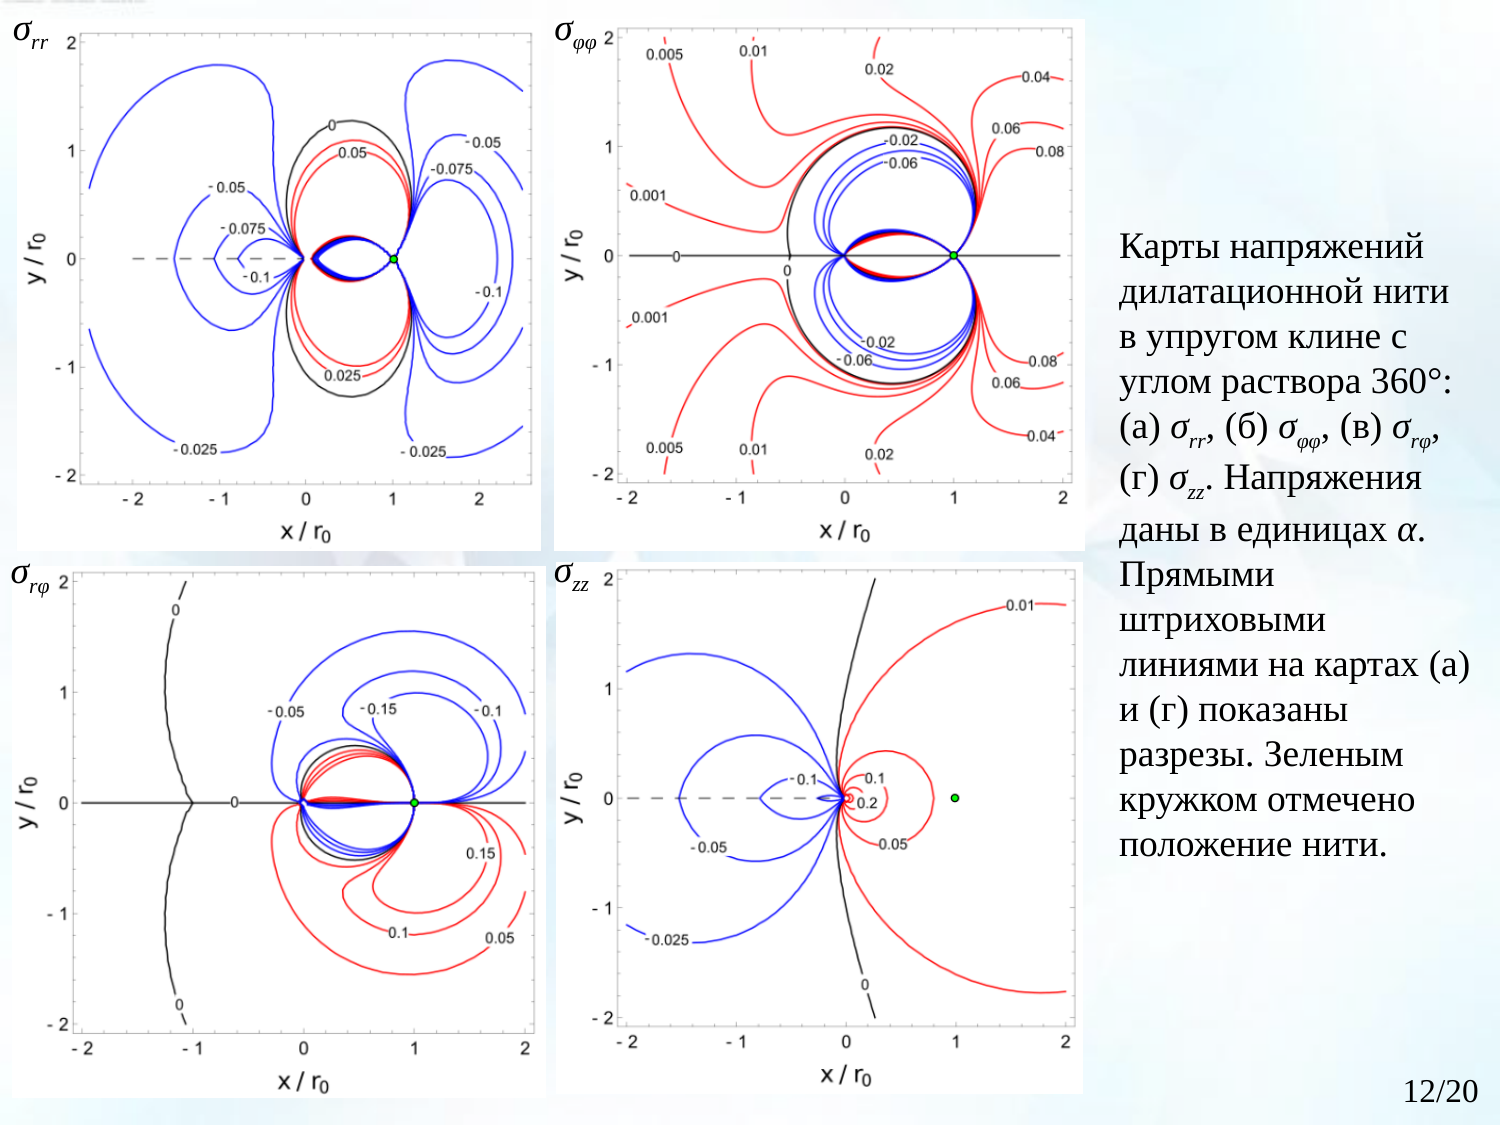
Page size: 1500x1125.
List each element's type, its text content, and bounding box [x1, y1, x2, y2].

text_box σφφ [539, 0, 612, 62]
picture [17, 19, 541, 551]
text_box σrφ [0, 538, 65, 605]
picture [12, 566, 546, 1098]
text_box σzz [538, 537, 605, 604]
text_box Карты напряжений дилатационной нити в упругом клине с углом раствора 360°: (а) σrr, (б) σφφ, (в) σrφ, (г) σzz. Напряжения даны в единицах α. Прямыми штриховыми линиями на картах (а) и (г) показаны разрезы. Зеленым кружком отмечено положение нити. [1104, 214, 1489, 872]
text_box σrr [0, 0, 64, 62]
picture [554, 19, 1085, 551]
picture [556, 562, 1083, 1094]
text_box 12/20 [1387, 1062, 1497, 1117]
